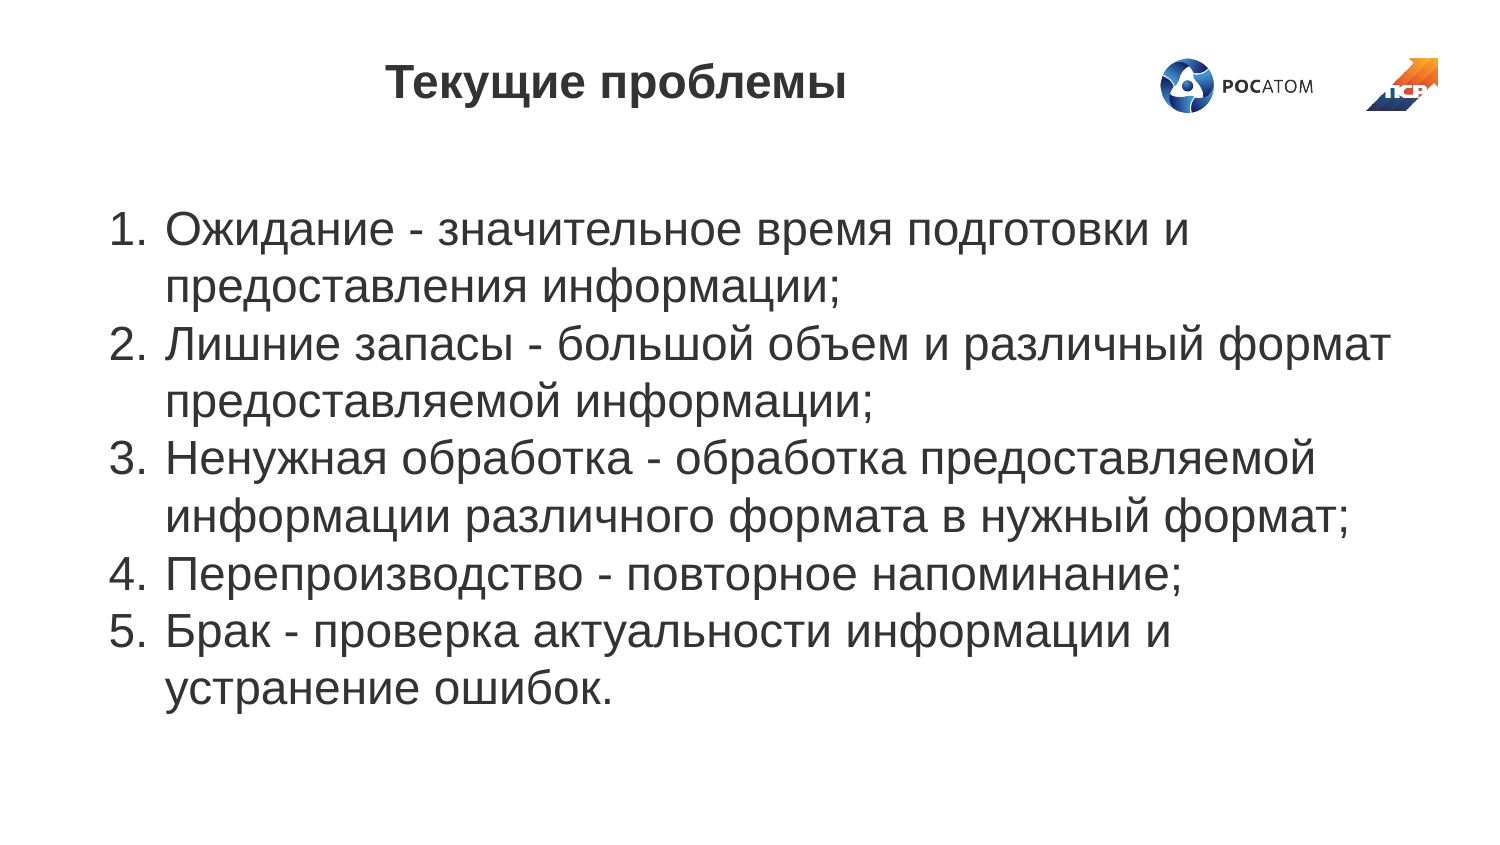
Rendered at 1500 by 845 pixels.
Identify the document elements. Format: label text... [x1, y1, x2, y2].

picture [1365, 58, 1438, 113]
picture [1160, 58, 1313, 113]
text_box Ожидание - значительное время подготовки и предоставления информации; Лишние запасы - большой объем и различный формат предоставляемой информации; Ненужная обработка - обработка предоставляемой информации различного формата в нужный формат; Перепроизводство - повторное напоминание; Брак - проверка актуальности информации и устранение ошибок. [93, 189, 1423, 722]
text_box Текущие проблемы [135, 43, 1098, 116]
